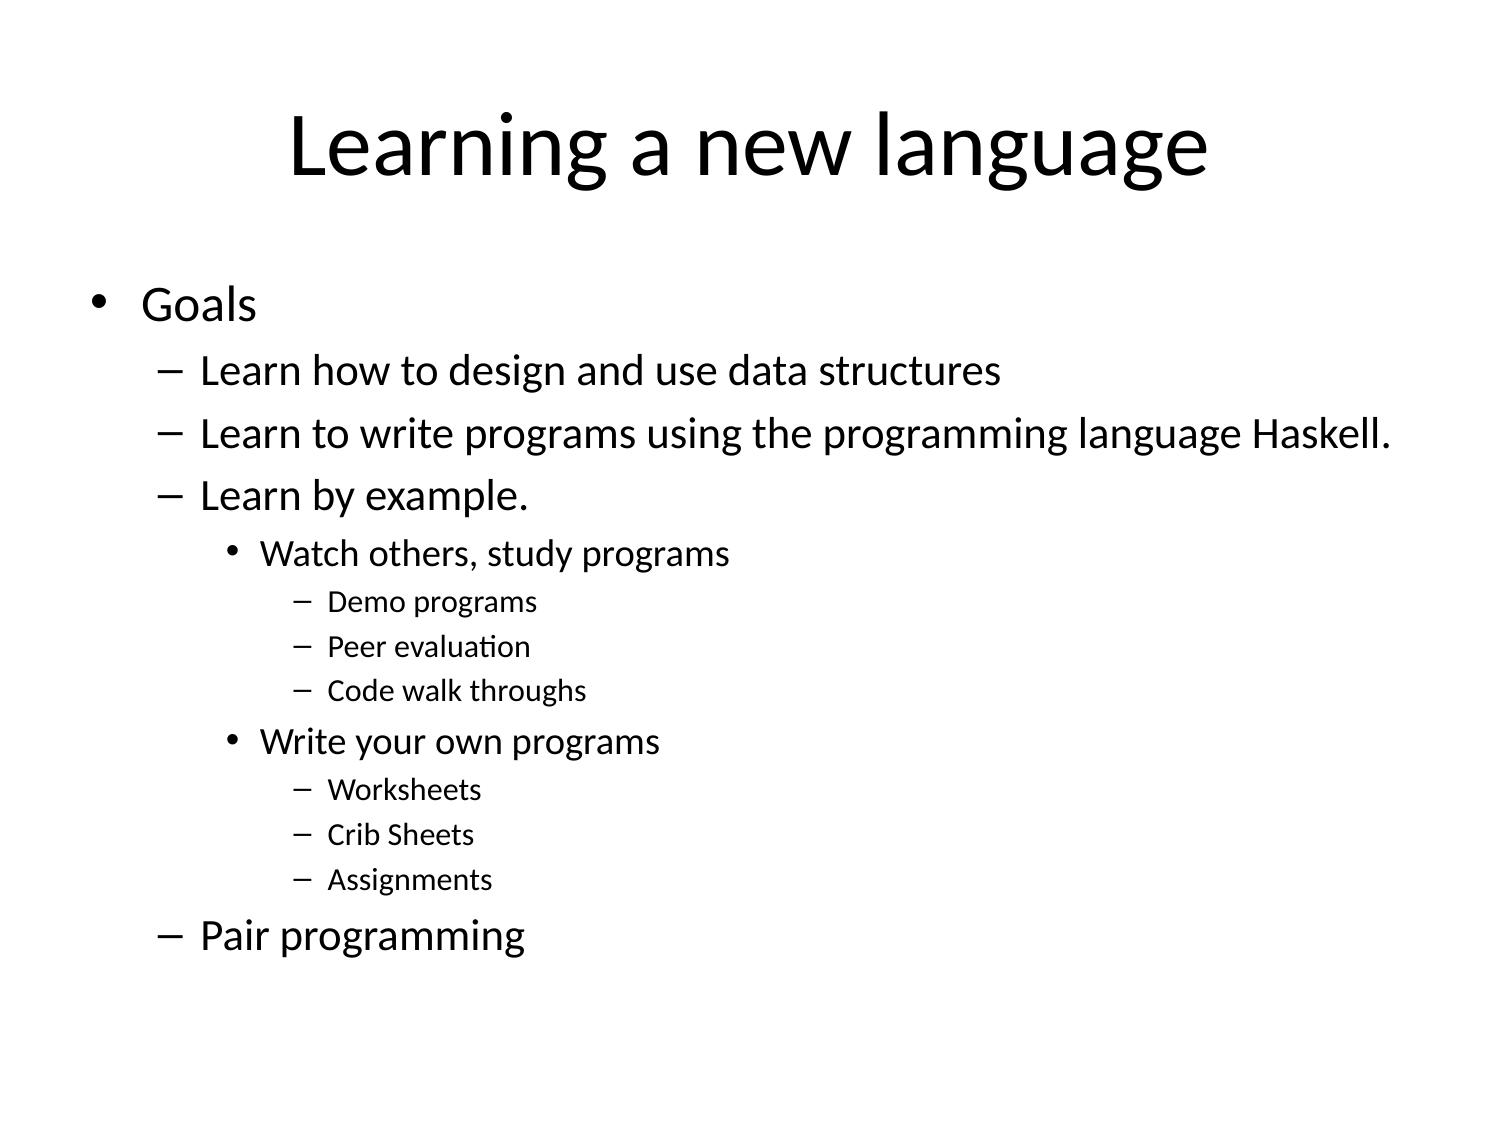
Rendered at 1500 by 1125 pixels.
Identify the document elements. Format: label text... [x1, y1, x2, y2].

title Learning a new language [74, 44, 1426, 233]
list Goals Learn how to design and use data structures Learn to write programs using the programming language Haskell. Learn by example. Watch others, study programs Demo programs Peer evaluation Code walk throughs Write your own programs Worksheets Crib Sheets Assignments Pair programming [74, 262, 1426, 1006]
